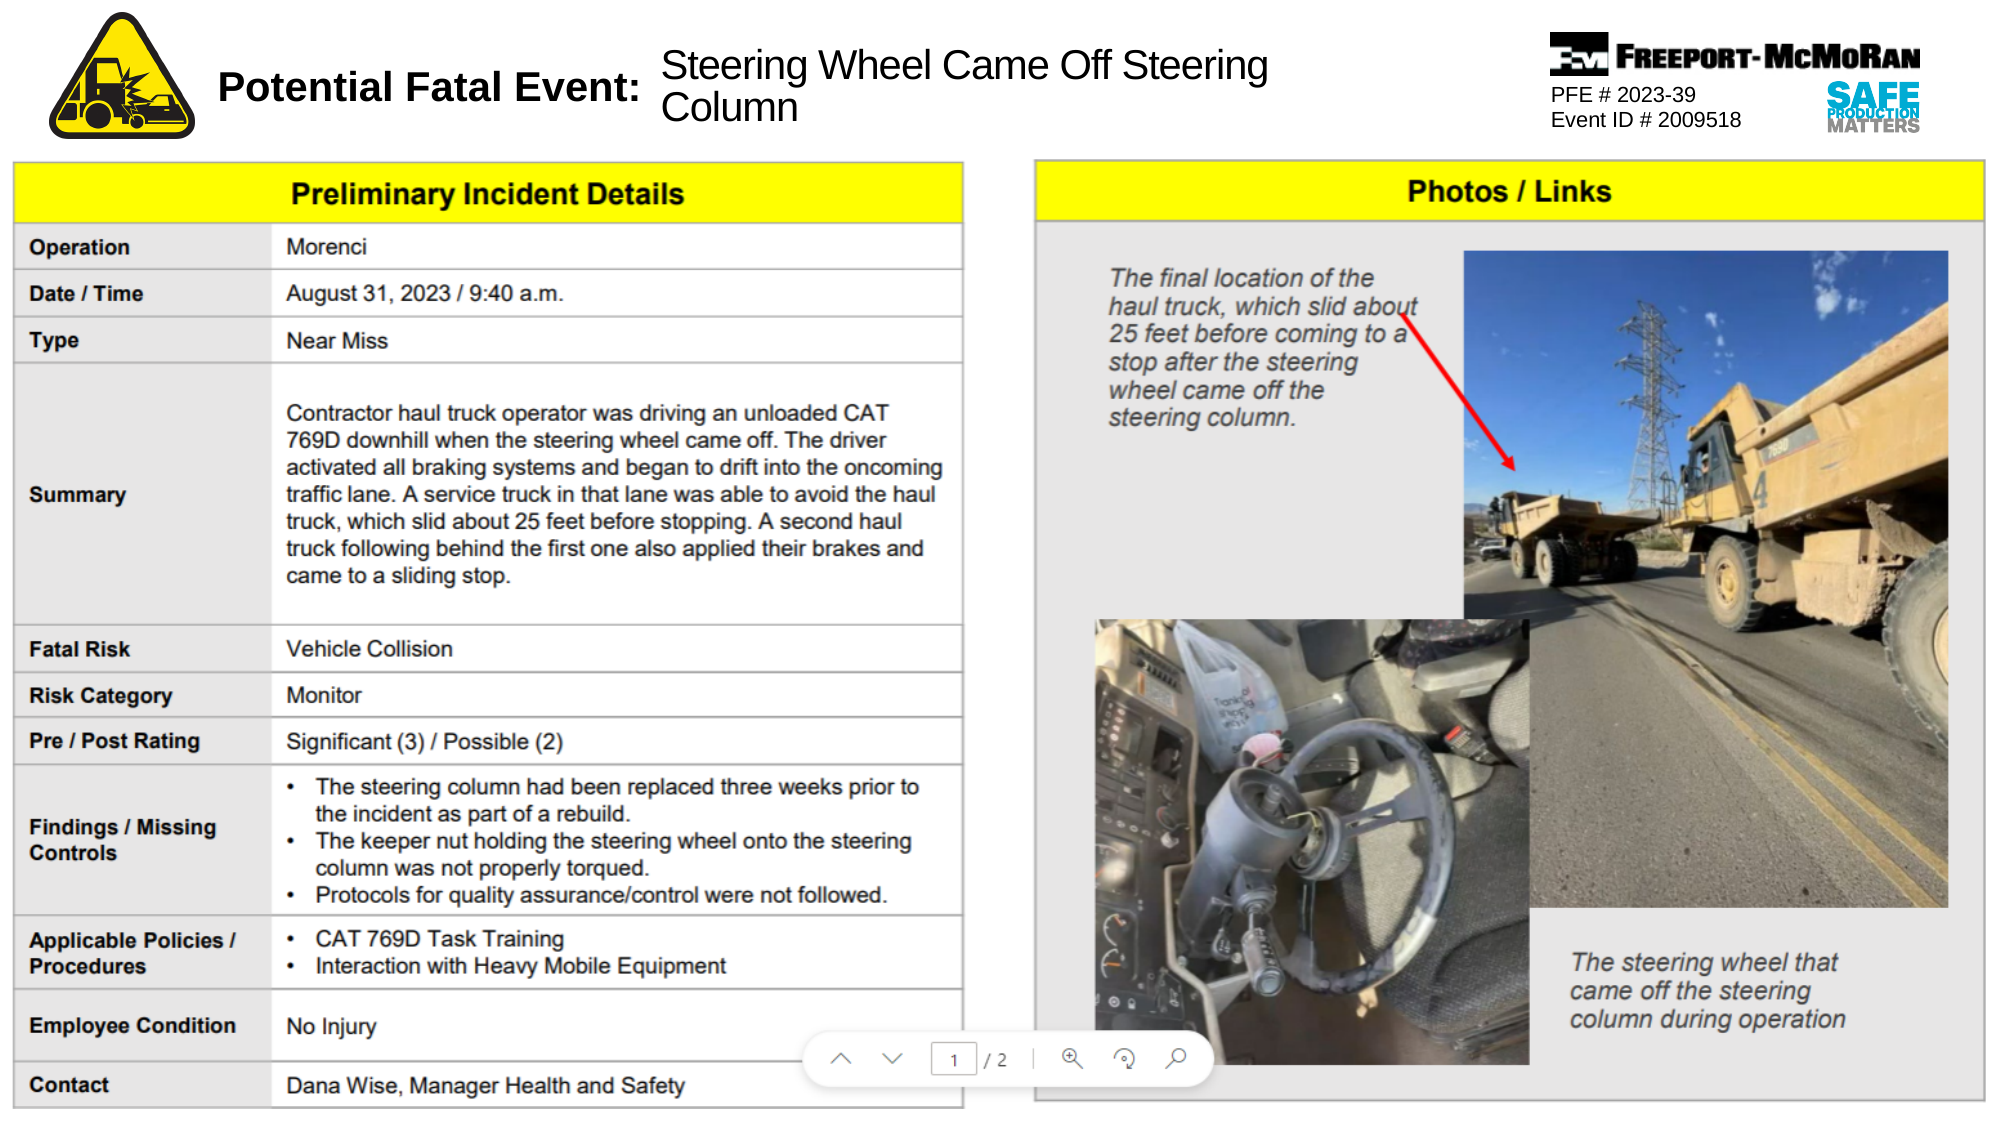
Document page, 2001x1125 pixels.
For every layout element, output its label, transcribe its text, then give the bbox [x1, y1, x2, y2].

picture [0, 148, 2000, 1110]
picture [48, 12, 196, 140]
title Steering Wheel Came Off Steering Column [645, 44, 1328, 132]
table_header PFE # 2023-39 Event ID # 2009518 [1536, 76, 2000, 141]
picture [1550, 32, 1920, 76]
